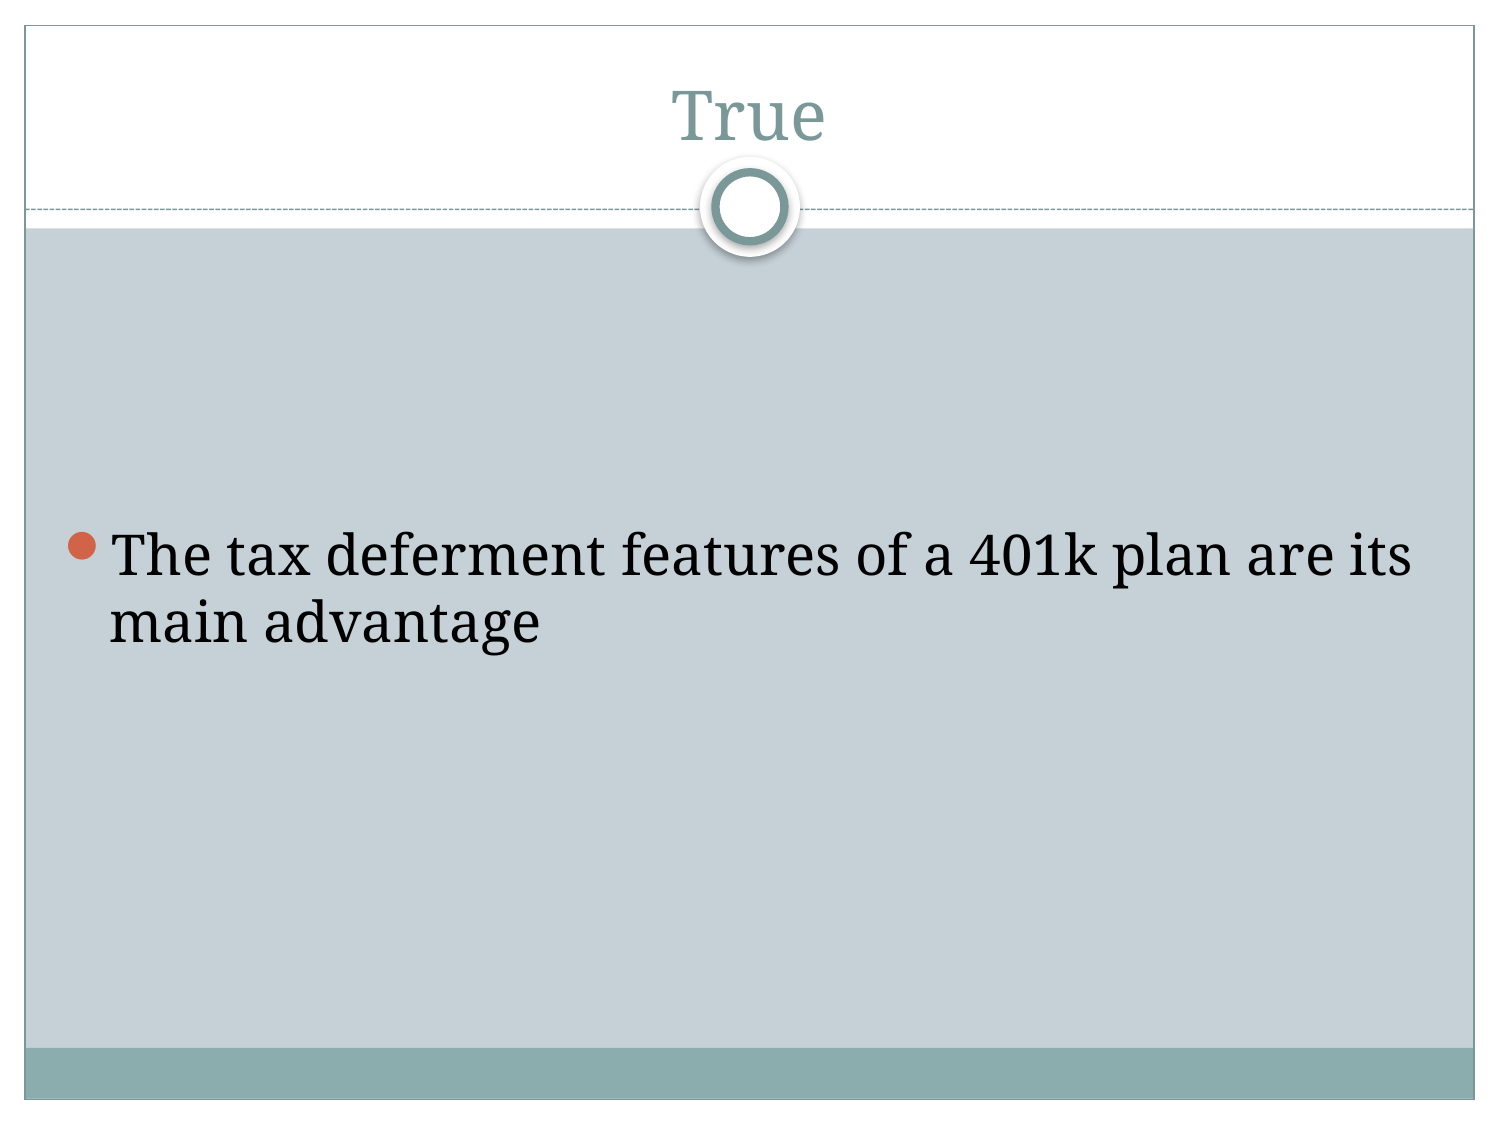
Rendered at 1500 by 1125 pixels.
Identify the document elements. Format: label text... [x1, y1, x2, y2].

list The tax deferment features of a 401k plan are its main advantage [49, 250, 1445, 1001]
title True [49, 37, 1450, 162]
